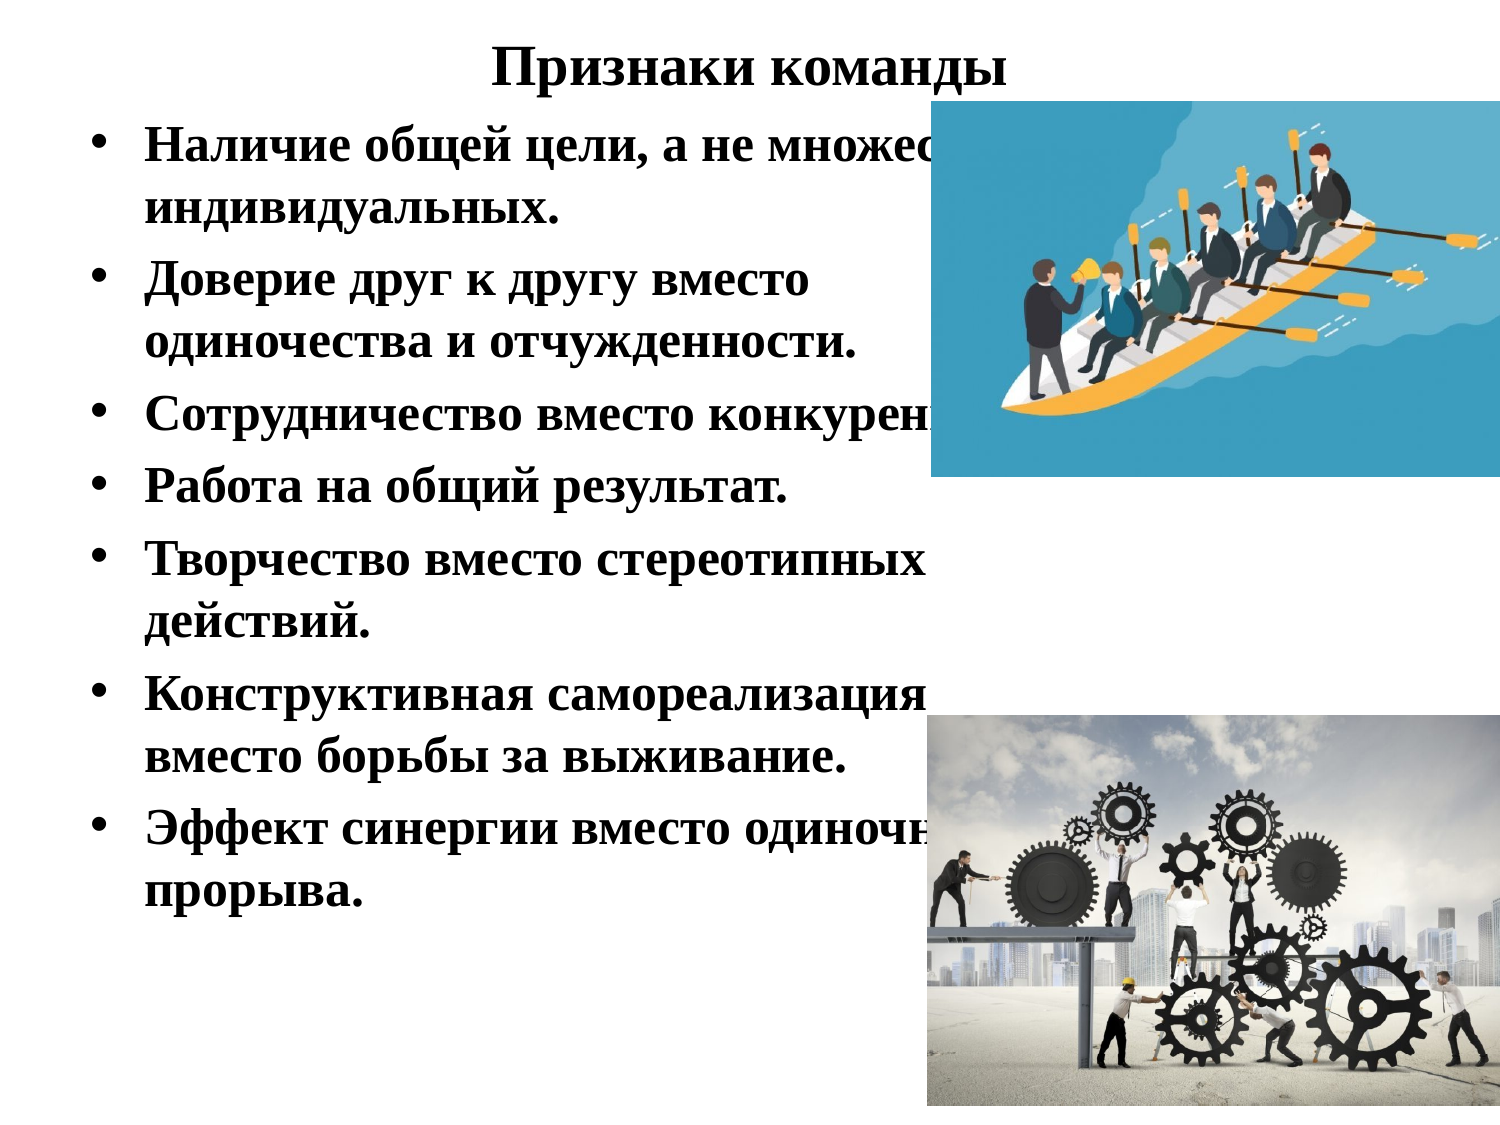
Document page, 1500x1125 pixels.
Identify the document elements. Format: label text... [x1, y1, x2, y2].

list Наличие общей цели, а не множества индивидуальных. Доверие друг к другу вместо одиночества и отчужденности. Сотрудничество вместо конкуренции. Работа на общий результат. Творчество вместо стереотипных действий. Конструктивная самореализация вместо борьбы за выживание. Эффект синергии вместо одиночного прорыва. [75, 101, 1058, 941]
picture [930, 101, 1500, 477]
title Признаки команды [75, 45, 1425, 101]
picture [926, 715, 1500, 1106]
